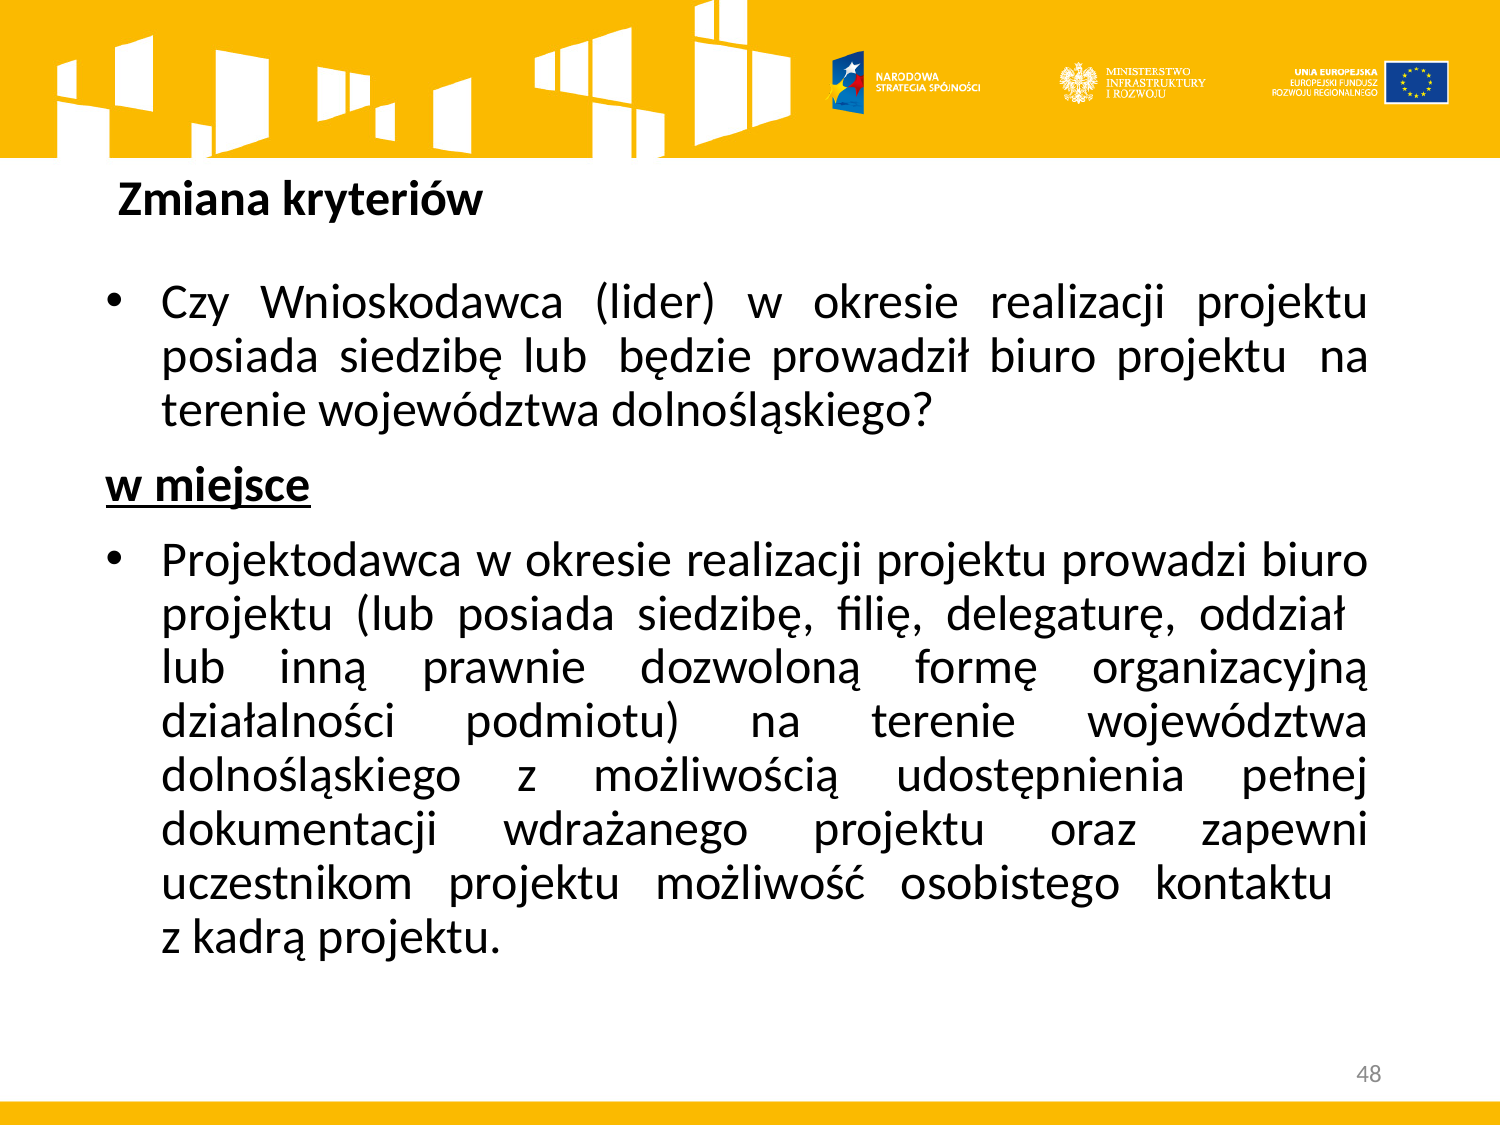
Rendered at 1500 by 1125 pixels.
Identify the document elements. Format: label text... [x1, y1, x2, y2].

slide_number 48 [1059, 1042, 1397, 1103]
picture [0, 0, 1500, 1125]
title Zmiana kryteriów [102, 156, 1398, 242]
list Czy Wnioskodawca (lider) w okresie realizacji projektu posiada siedzibę lub będzie prowadził biuro projektu na terenie województwa dolnośląskiego? w miejsce Projektodawca w okresie realizacji projektu prowadzi biuro projektu (lub posiada siedzibę, filię, delegaturę, oddział lub inną prawnie dozwoloną formę organizacyjną działalności podmiotu) na terenie województwa dolnośląskiego z możliwością udostępnienia pełnej dokumentacji wdrażanego projektu oraz zapewni uczestnikom projektu możliwość osobistego kontaktu z kadrą projektu. [90, 267, 1385, 1031]
